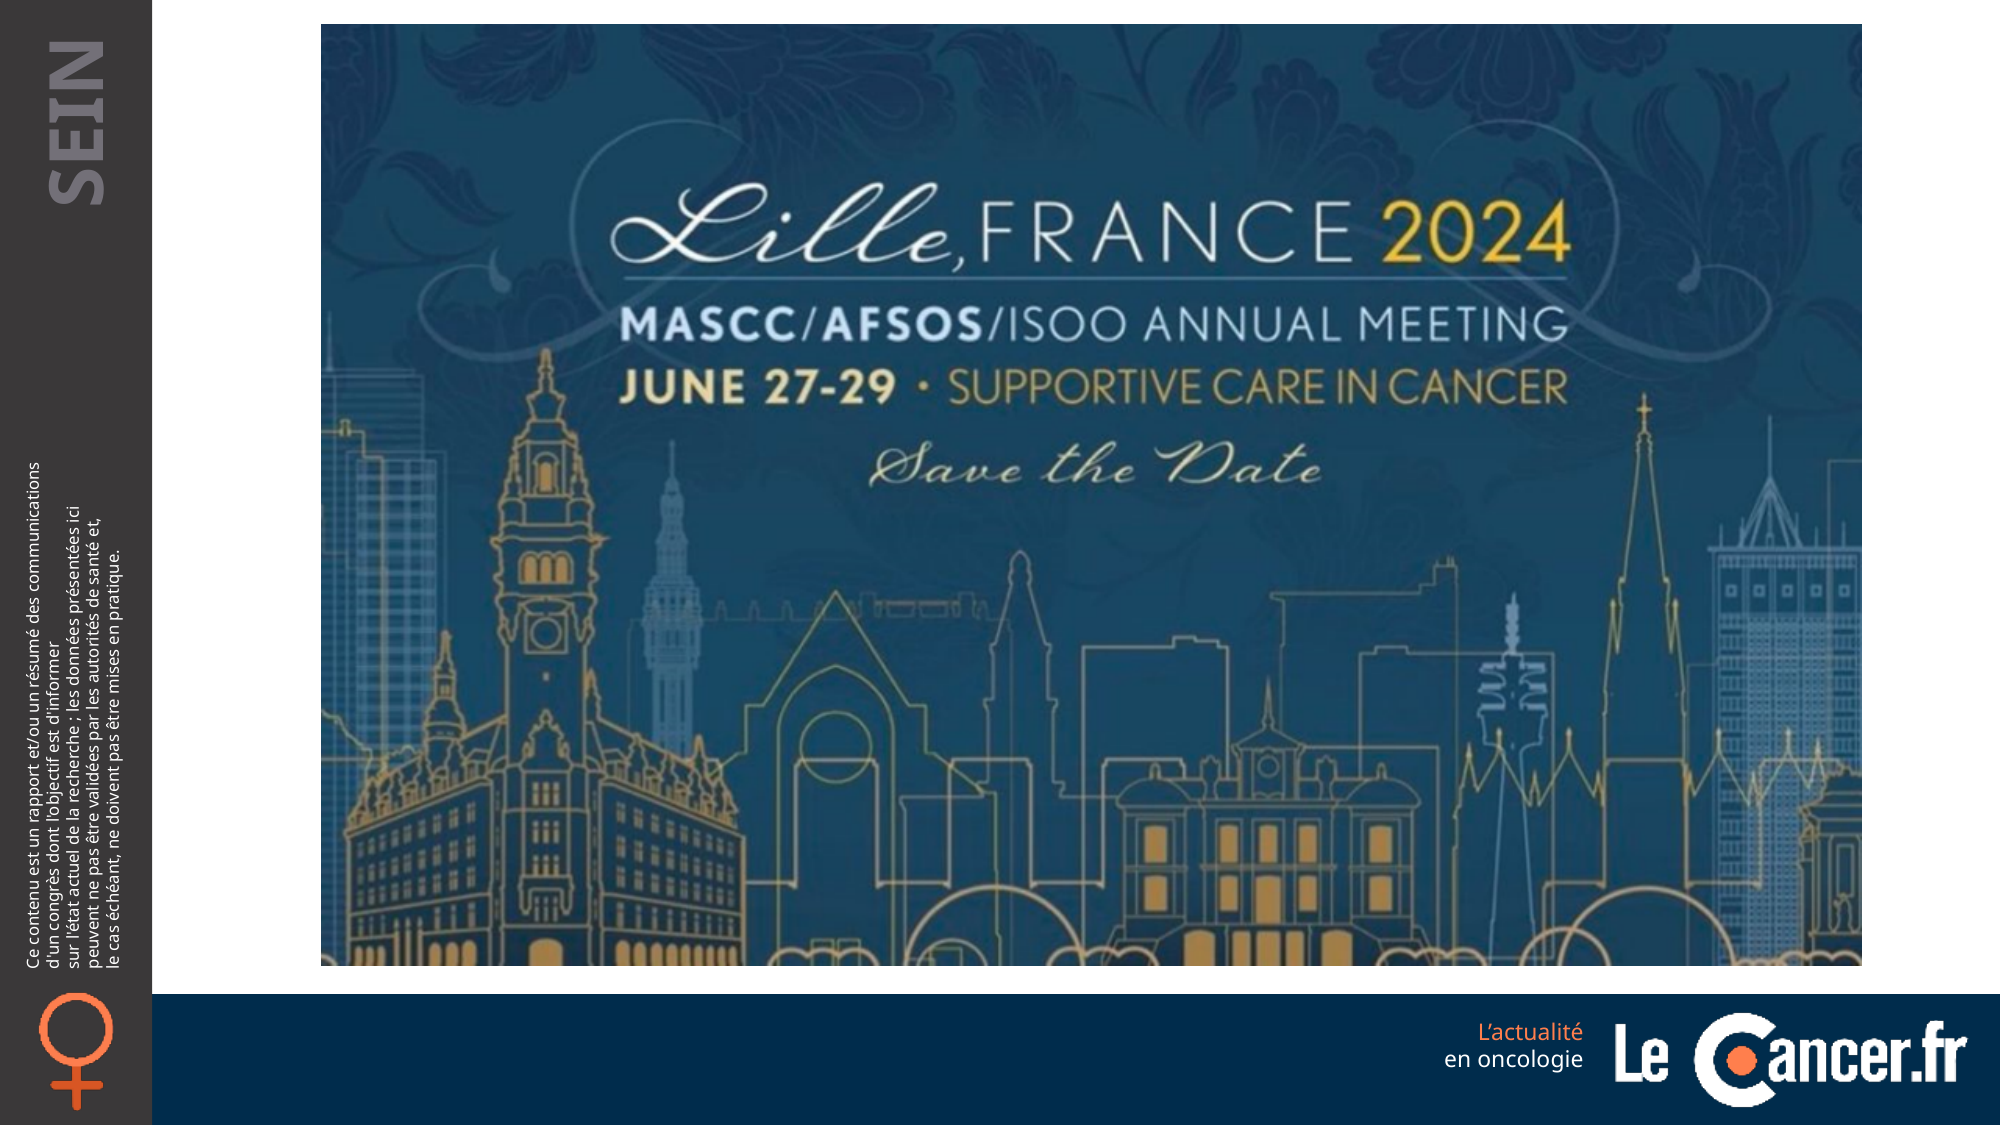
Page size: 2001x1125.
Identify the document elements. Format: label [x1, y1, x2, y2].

picture [12, 985, 140, 1117]
picture [1598, 1002, 1977, 1117]
picture [321, 24, 1862, 966]
